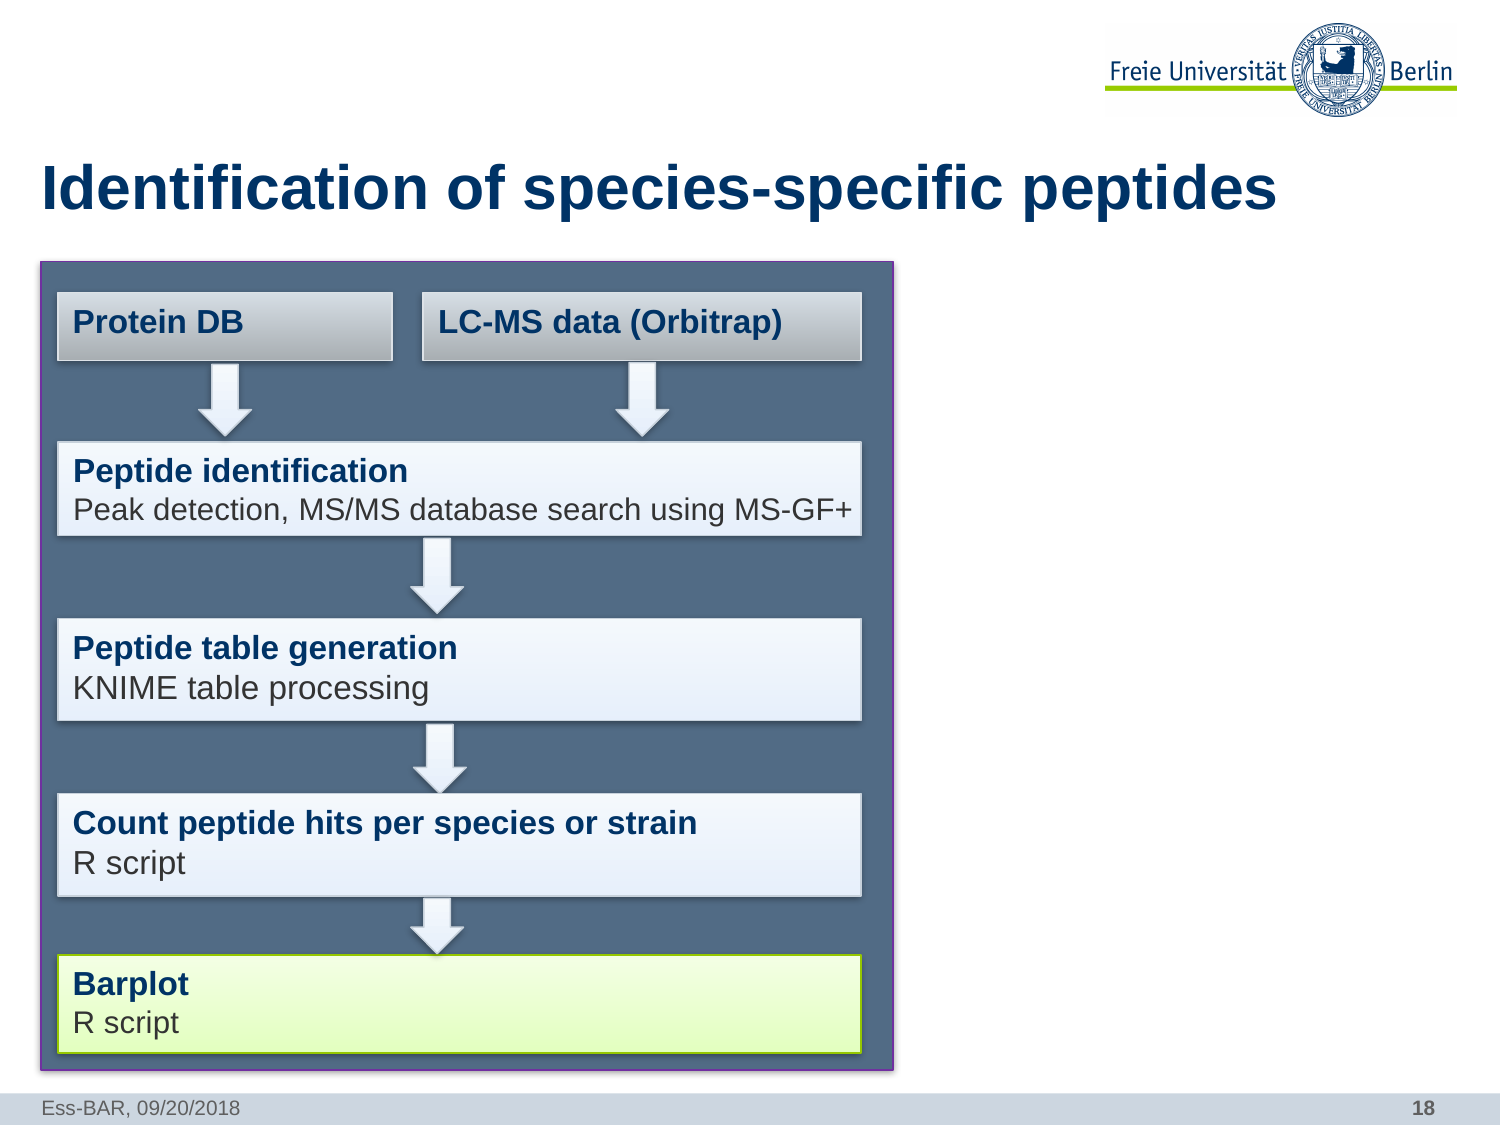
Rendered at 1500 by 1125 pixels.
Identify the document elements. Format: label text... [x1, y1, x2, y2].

footer Ess-BAR, 09/20/2018 [40, 1087, 1022, 1125]
text_box Peptide identification Peak detection, MS/MS database search using MS-GF+ [57, 441, 862, 536]
text_box [41, 261, 894, 1071]
text_box Count peptide hits per species or strain R script [57, 793, 862, 897]
text_box [615, 361, 670, 437]
text_box [410, 897, 465, 955]
text_box [198, 363, 253, 437]
text_box [412, 723, 467, 791]
text_box Protein DB [57, 292, 393, 361]
text_box [410, 537, 465, 614]
picture [1105, 23, 1457, 117]
text_box Barplot R script [57, 954, 862, 1054]
text_box Peptide table generation KNIME table processing [57, 618, 862, 721]
title Identification of species-specific peptides [40, 154, 1460, 226]
text_box LC-MS data (Orbitrap) [422, 292, 862, 361]
